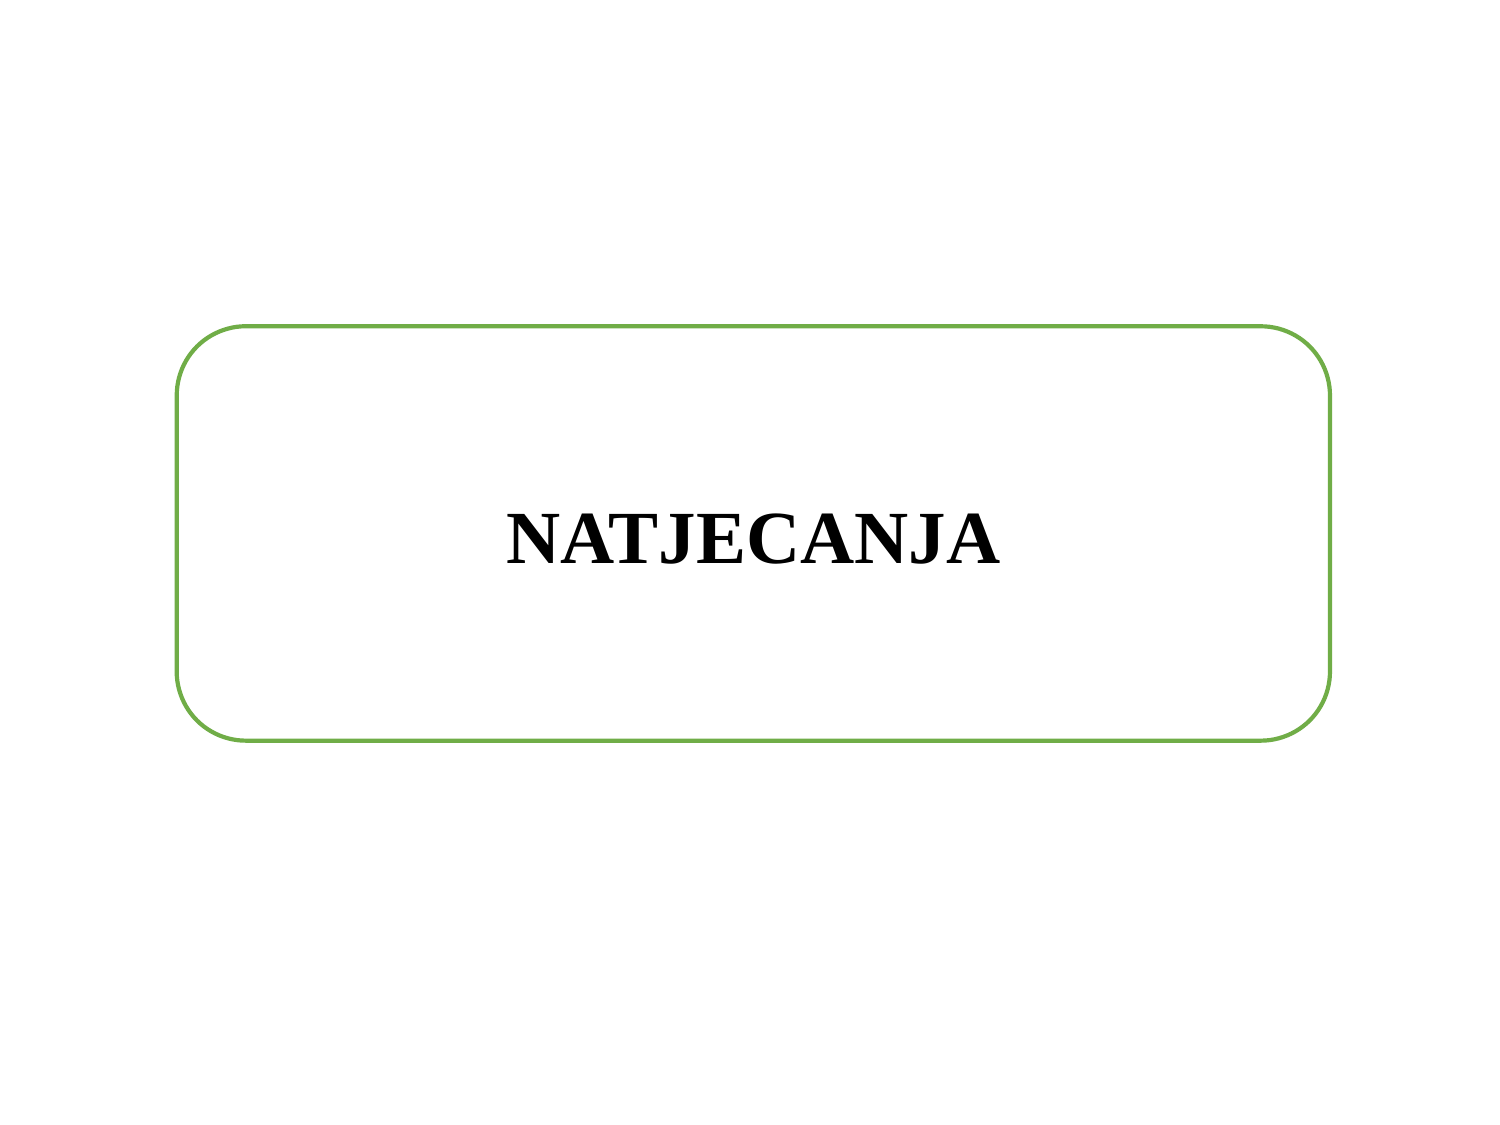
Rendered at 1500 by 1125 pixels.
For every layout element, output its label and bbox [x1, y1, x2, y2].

text_box [176, 326, 1330, 741]
